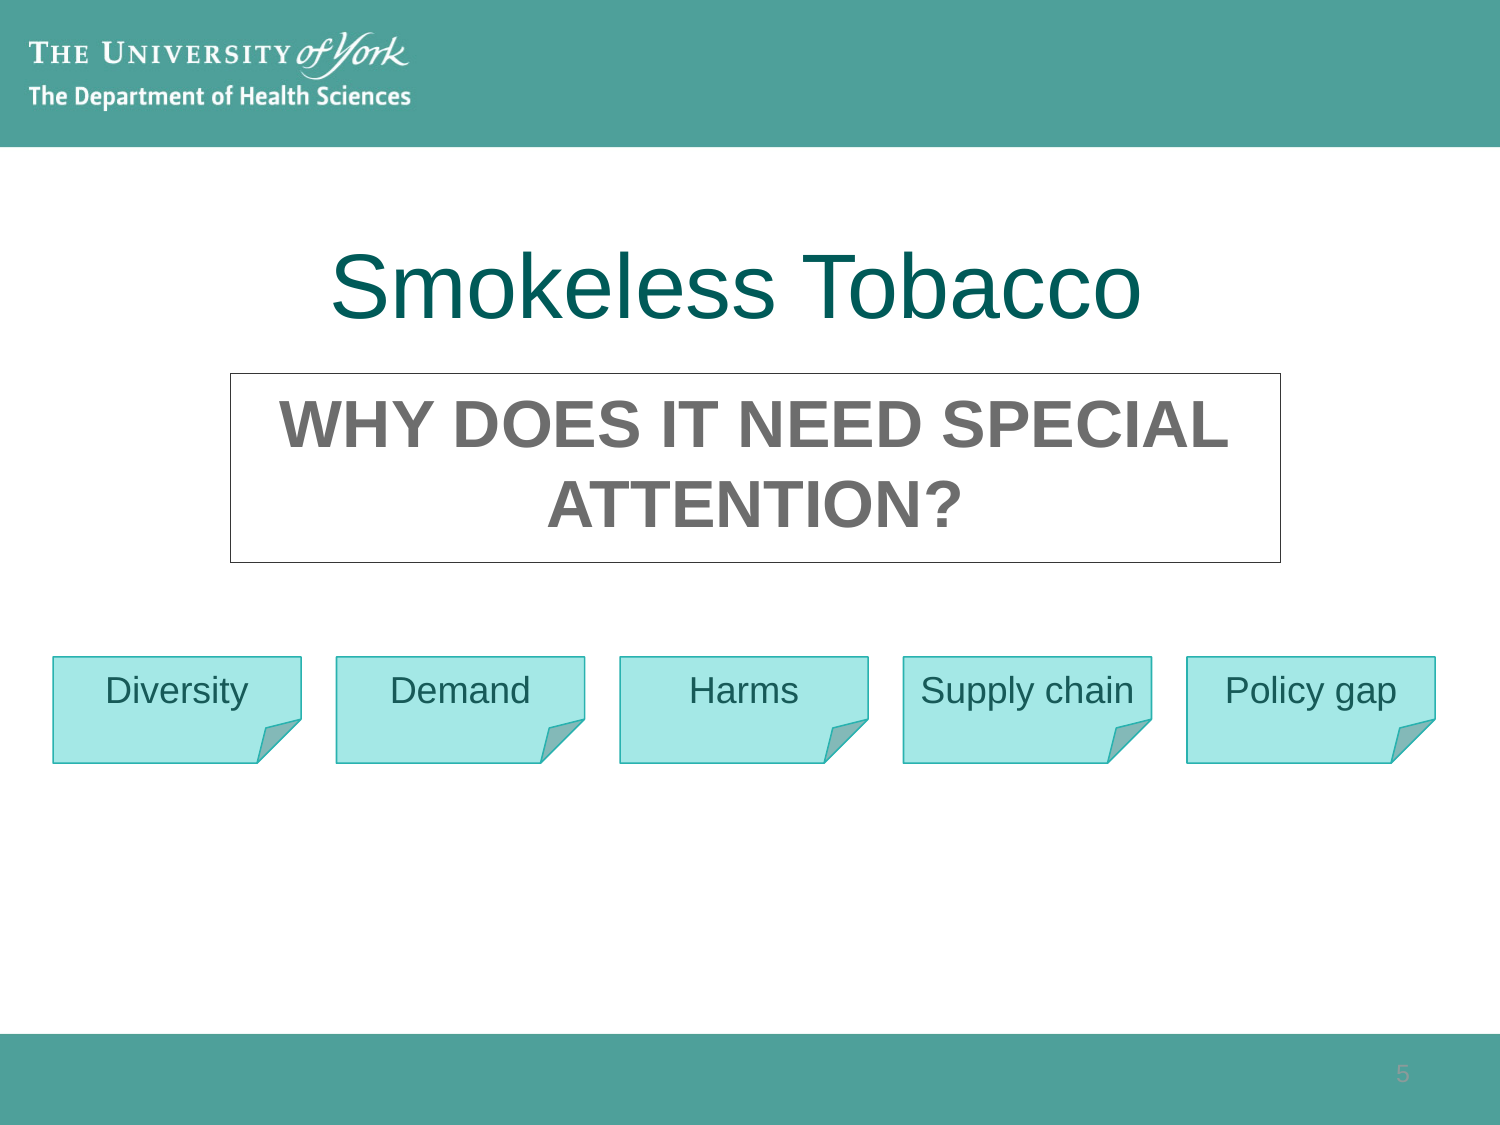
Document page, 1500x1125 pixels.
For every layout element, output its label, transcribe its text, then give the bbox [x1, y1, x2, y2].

title Smokeless Tobacco [112, 160, 1388, 402]
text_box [52, 656, 1436, 764]
subtitle Why does it need special attention? [230, 373, 1281, 563]
picture [0, 0, 1500, 1125]
slide_number 5 [1074, 1042, 1425, 1103]
